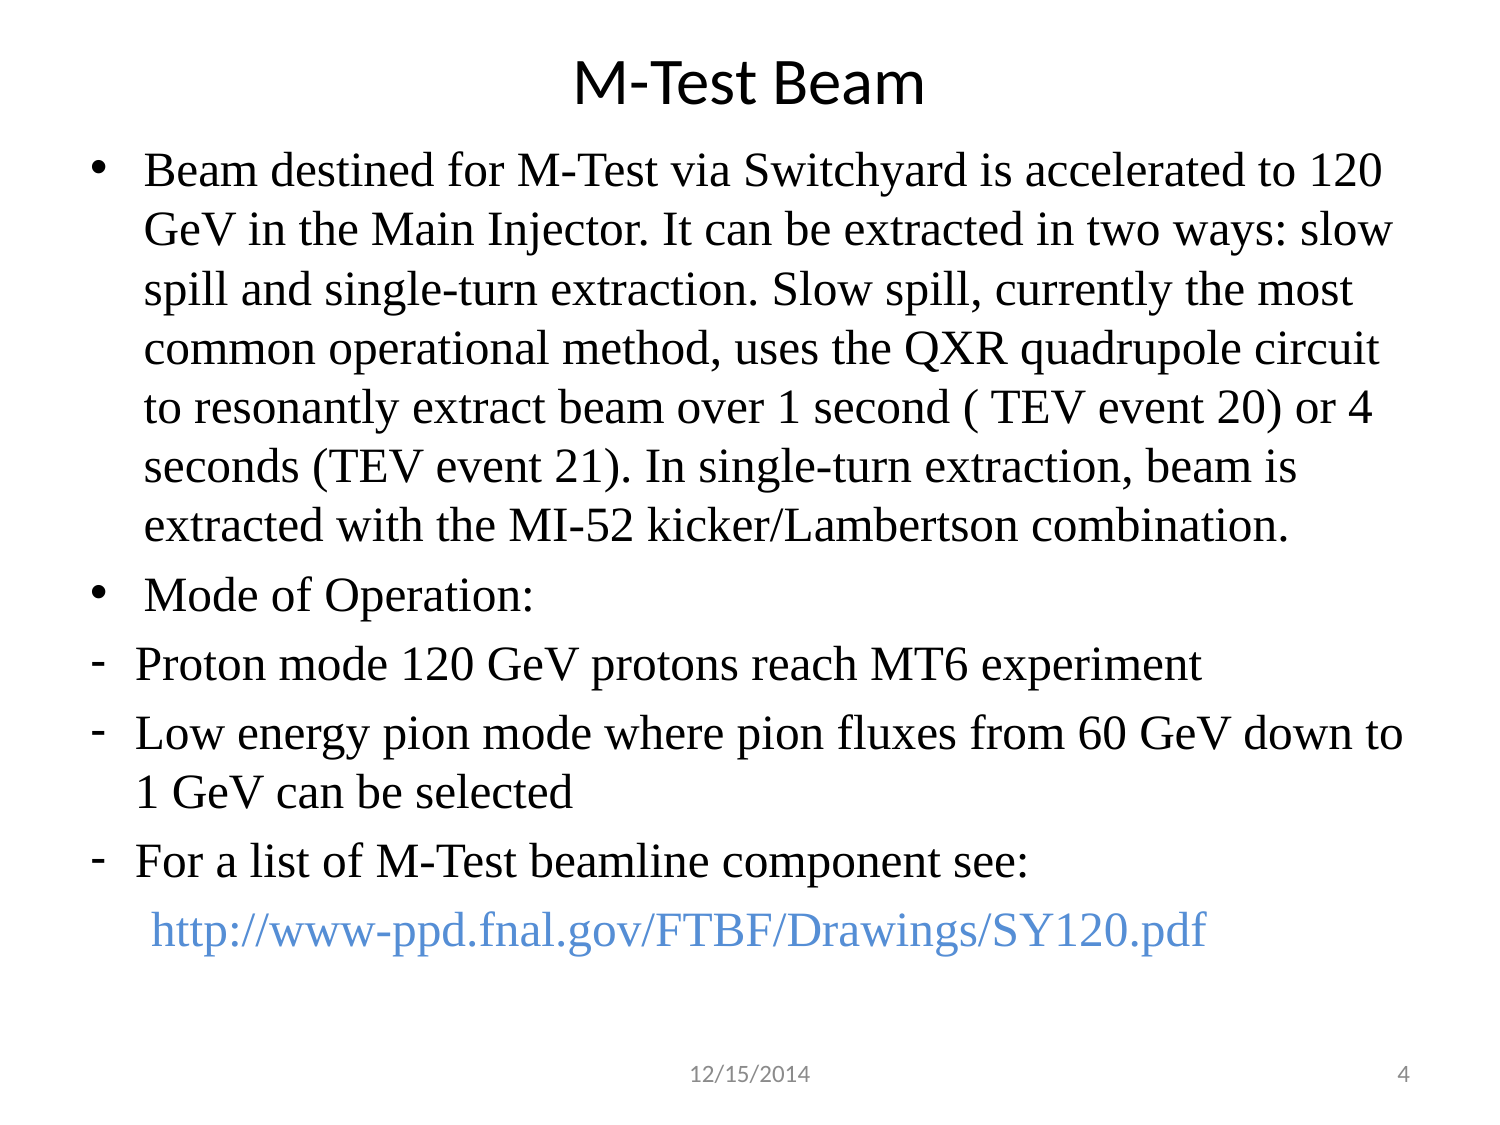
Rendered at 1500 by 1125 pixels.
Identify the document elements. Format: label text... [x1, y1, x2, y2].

slide_number 4 [1074, 1042, 1425, 1103]
list Beam destined for M-Test via Switchyard is accelerated to 120 GeV in the Main Injector. It can be extracted in two ways: slow spill and single-turn extraction. Slow spill, currently the most common operational method, uses the QXR quadrupole circuit to resonantly extract beam over 1 second ( TEV event 20) or 4 seconds (TEV event 21). In single-turn extraction, beam is extracted with the MI-52 kicker/Lambertson combination. Mode of Operation: Proton mode 120 GeV protons reach MT6 experiment Low energy pion mode where pion fluxes from 60 GeV down to 1 GeV can be selected For a list of M-Test beamline component see: http://www-ppd.fnal.gov/FTBF/Drawings/SY120.pdf [75, 129, 1425, 1022]
title M-Test Beam [75, 25, 1425, 129]
footer 12/15/2014 [512, 1042, 988, 1103]
